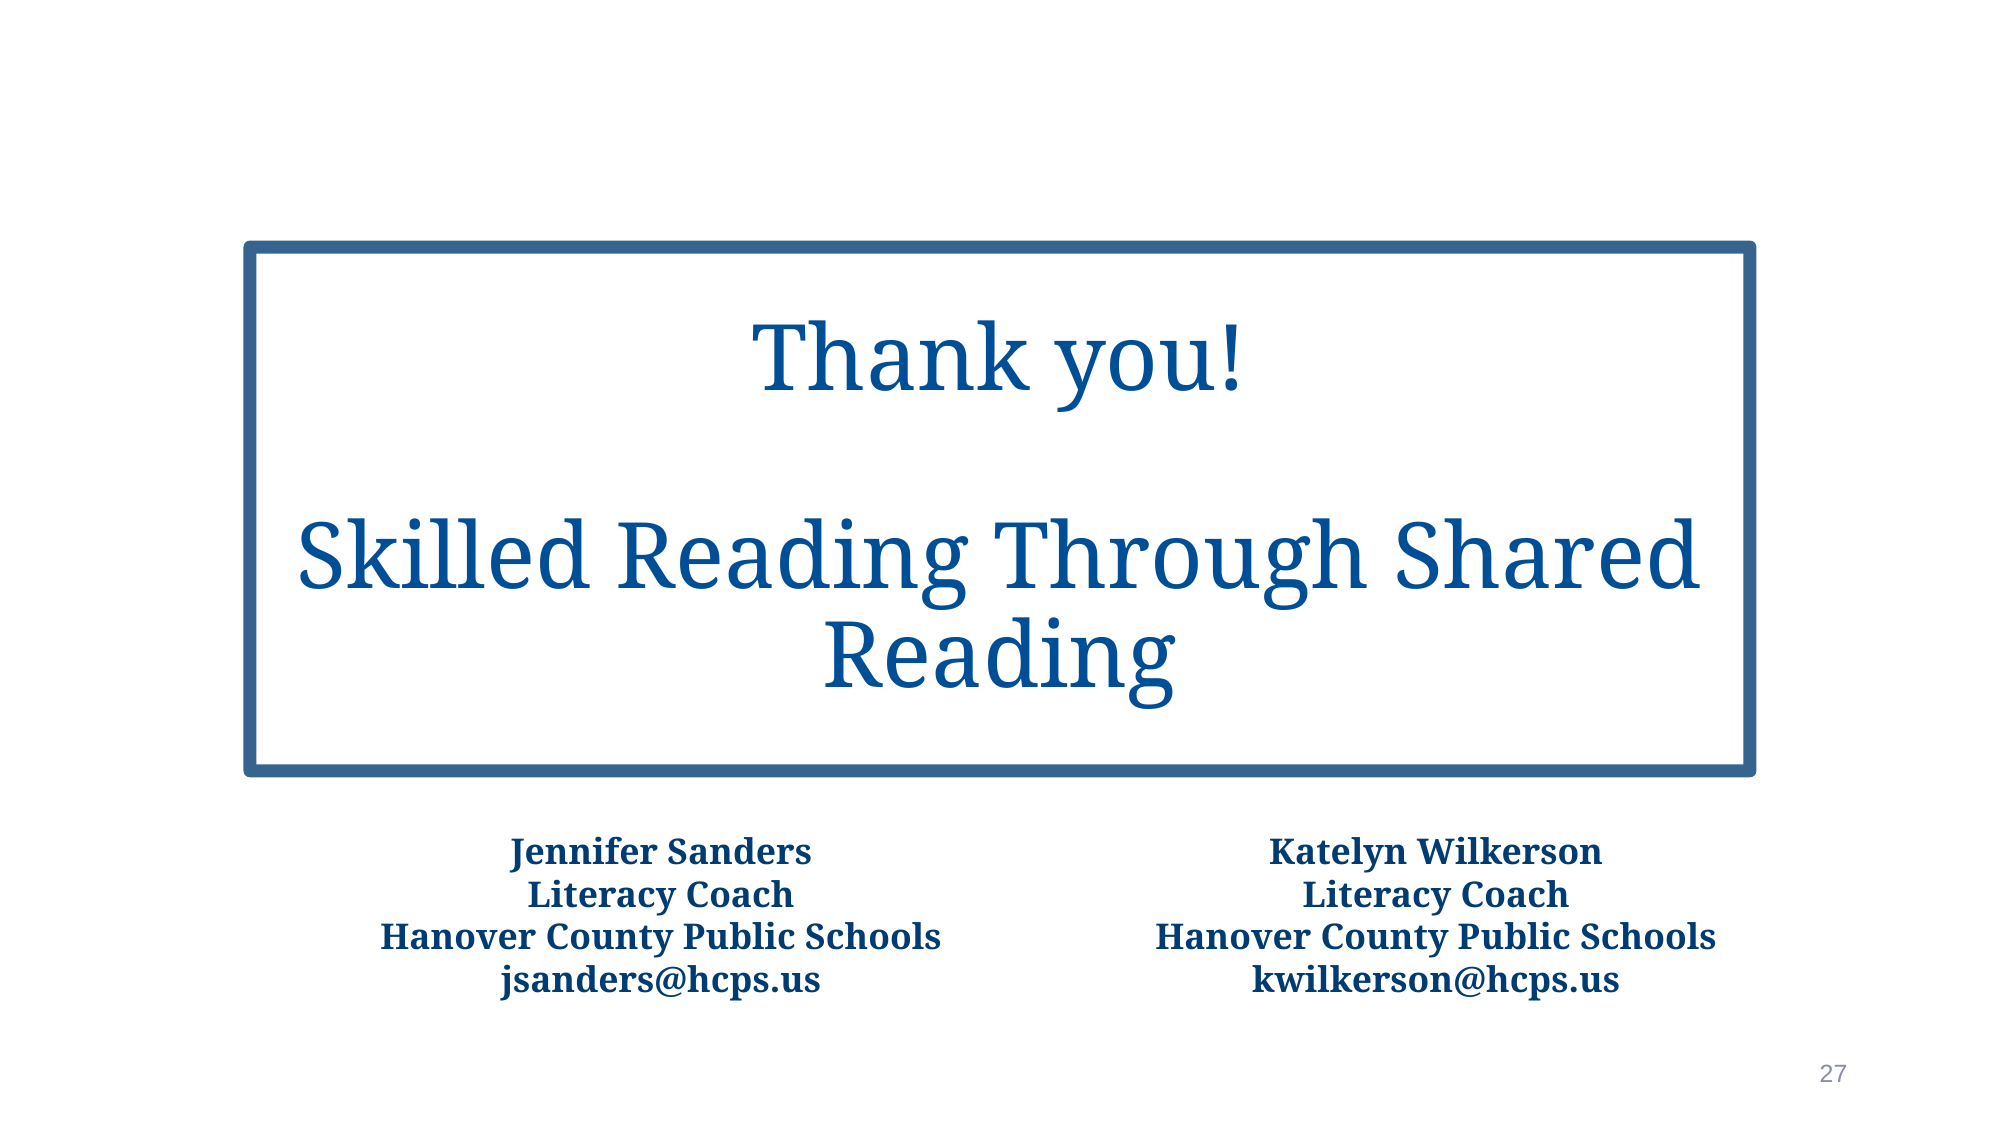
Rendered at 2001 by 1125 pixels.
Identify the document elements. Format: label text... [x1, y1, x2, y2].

title Thank you! Skilled Reading Through Shared Reading [243, 241, 1756, 777]
text_box Katelyn Wilkerson Literacy Coach Hanover County Public Schools kwilkerson@hcps.us [1126, 814, 1746, 959]
text_box Jennifer Sanders Literacy Coach Hanover County Public Schools jsanders@hcps.us [351, 814, 971, 959]
slide_number 27 [1412, 1042, 1863, 1103]
